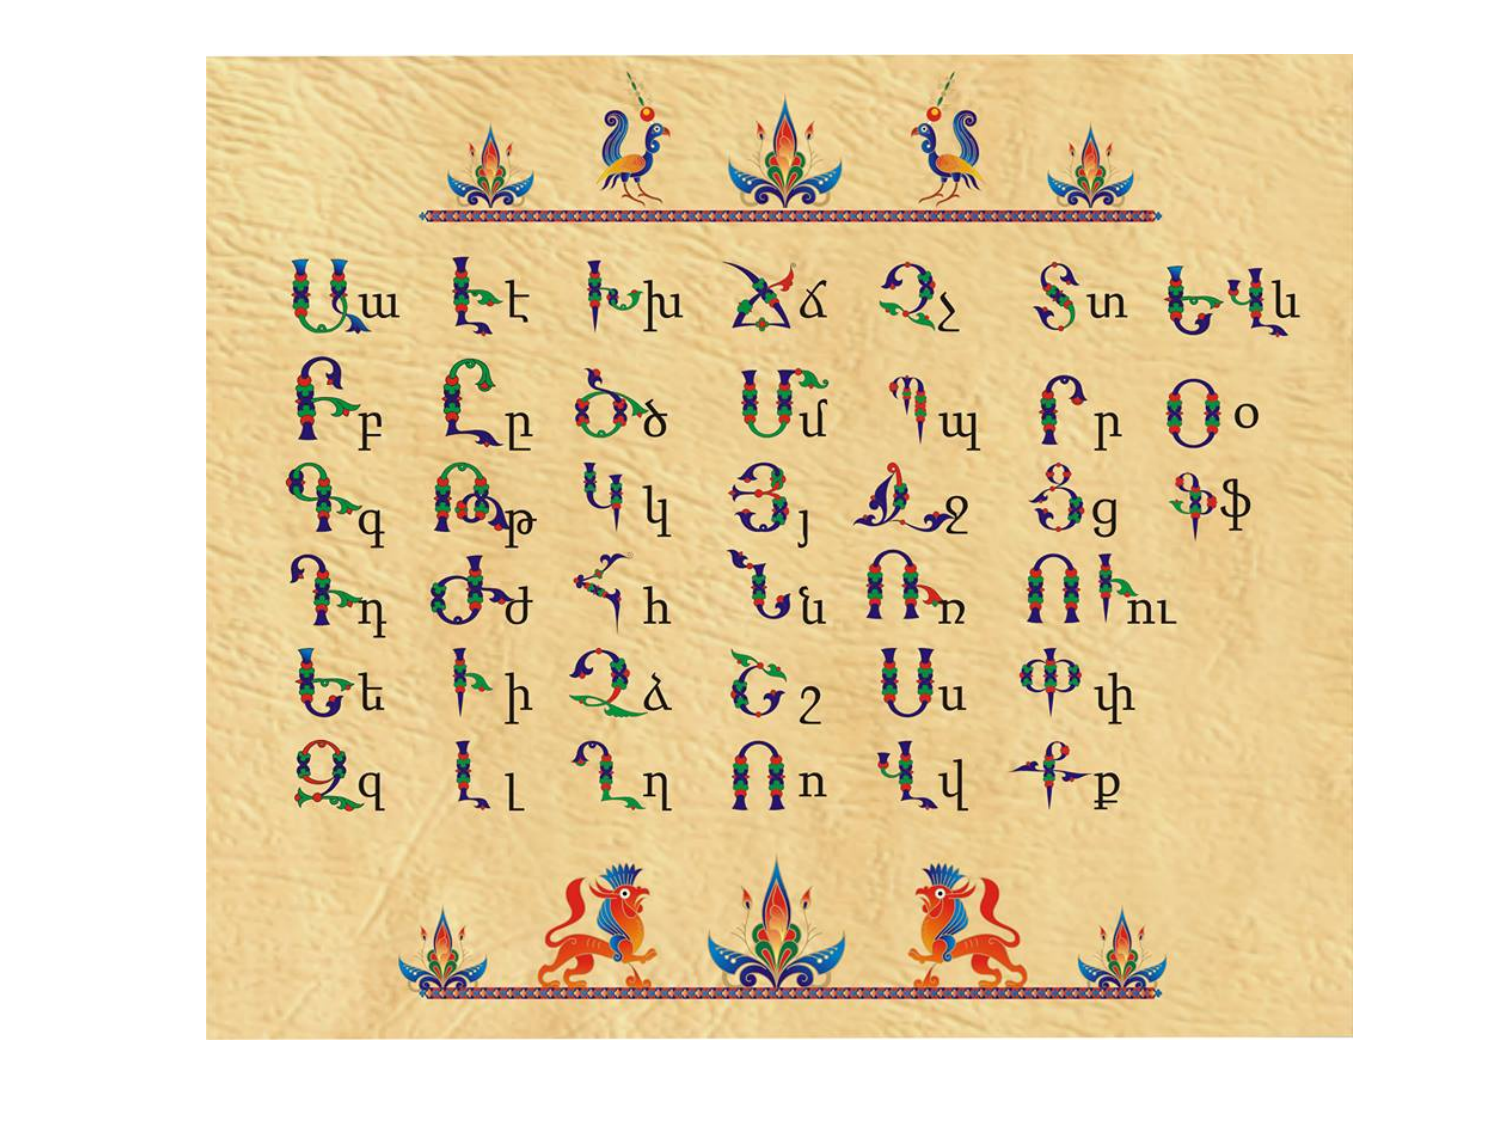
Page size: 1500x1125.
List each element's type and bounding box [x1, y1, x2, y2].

list [206, 54, 1353, 1040]
